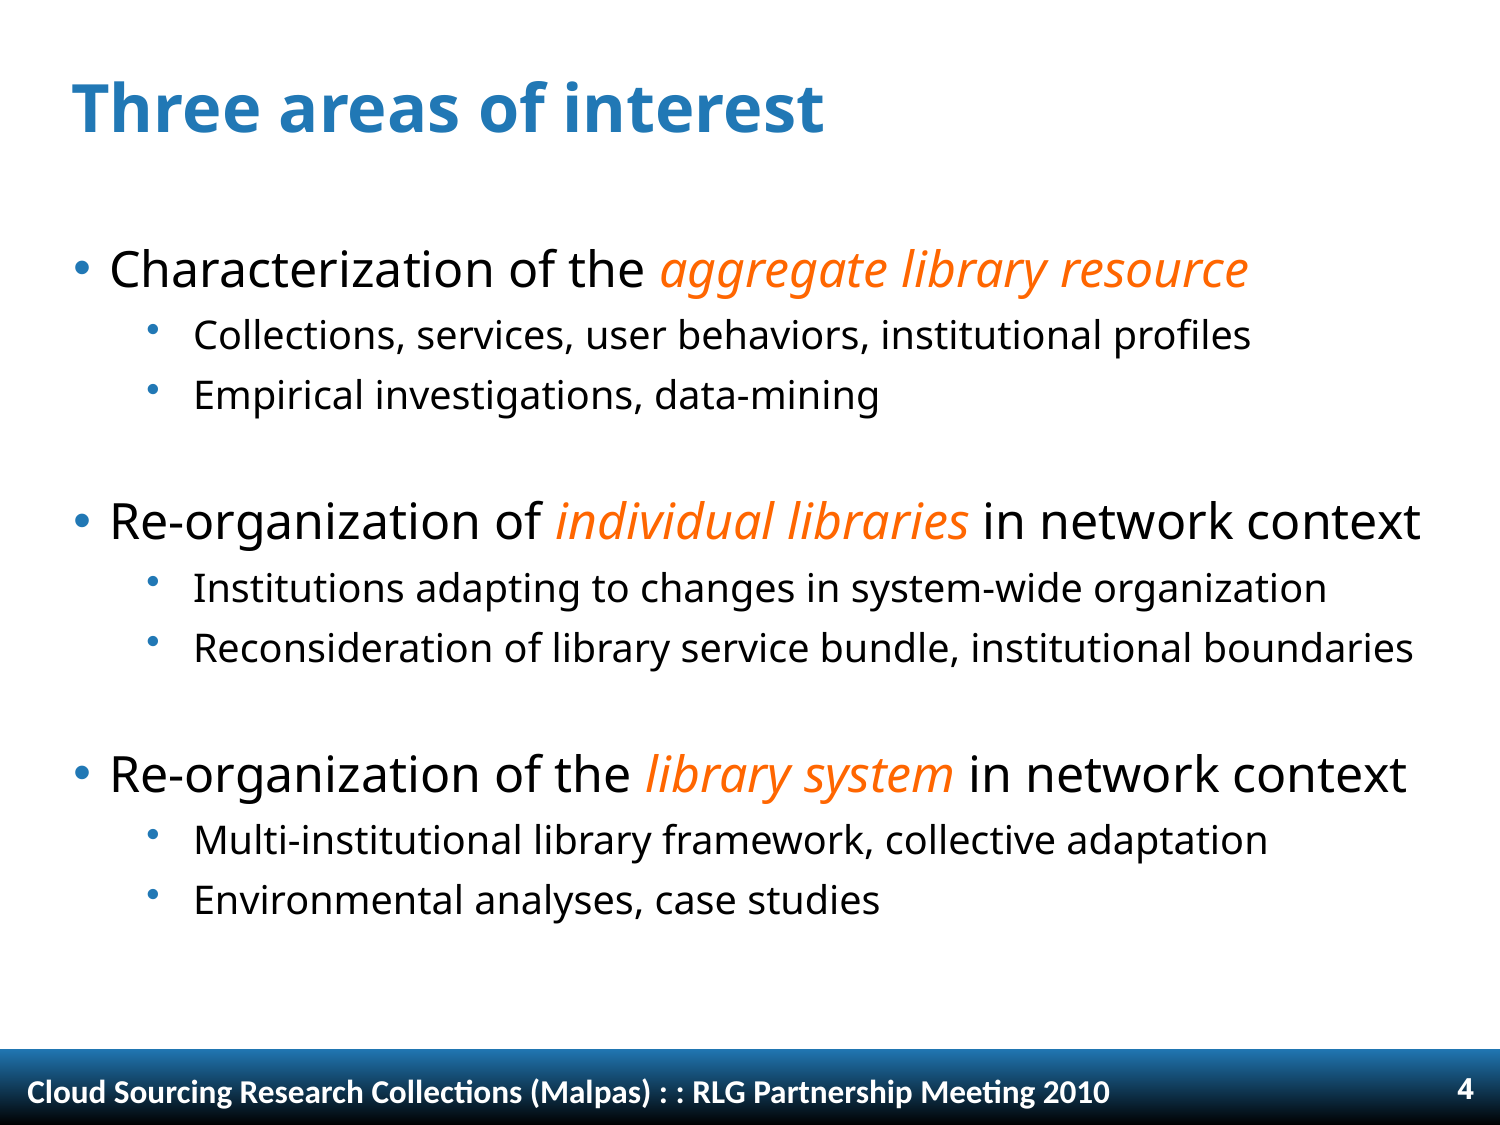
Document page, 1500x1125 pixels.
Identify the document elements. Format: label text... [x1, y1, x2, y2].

title Three areas of interest [71, 23, 1388, 188]
list Characterization of the aggregate library resource Collections, services, user behaviors, institutional profiles Empirical investigations, data-mining Re-organization of individual libraries in network context Institutions adapting to changes in system-wide organization Reconsideration of library service bundle, institutional boundaries Re-organization of the library system in network context Multi-institutional library framework, collective adaptation Environmental analyses, case studies [71, 237, 1426, 1008]
